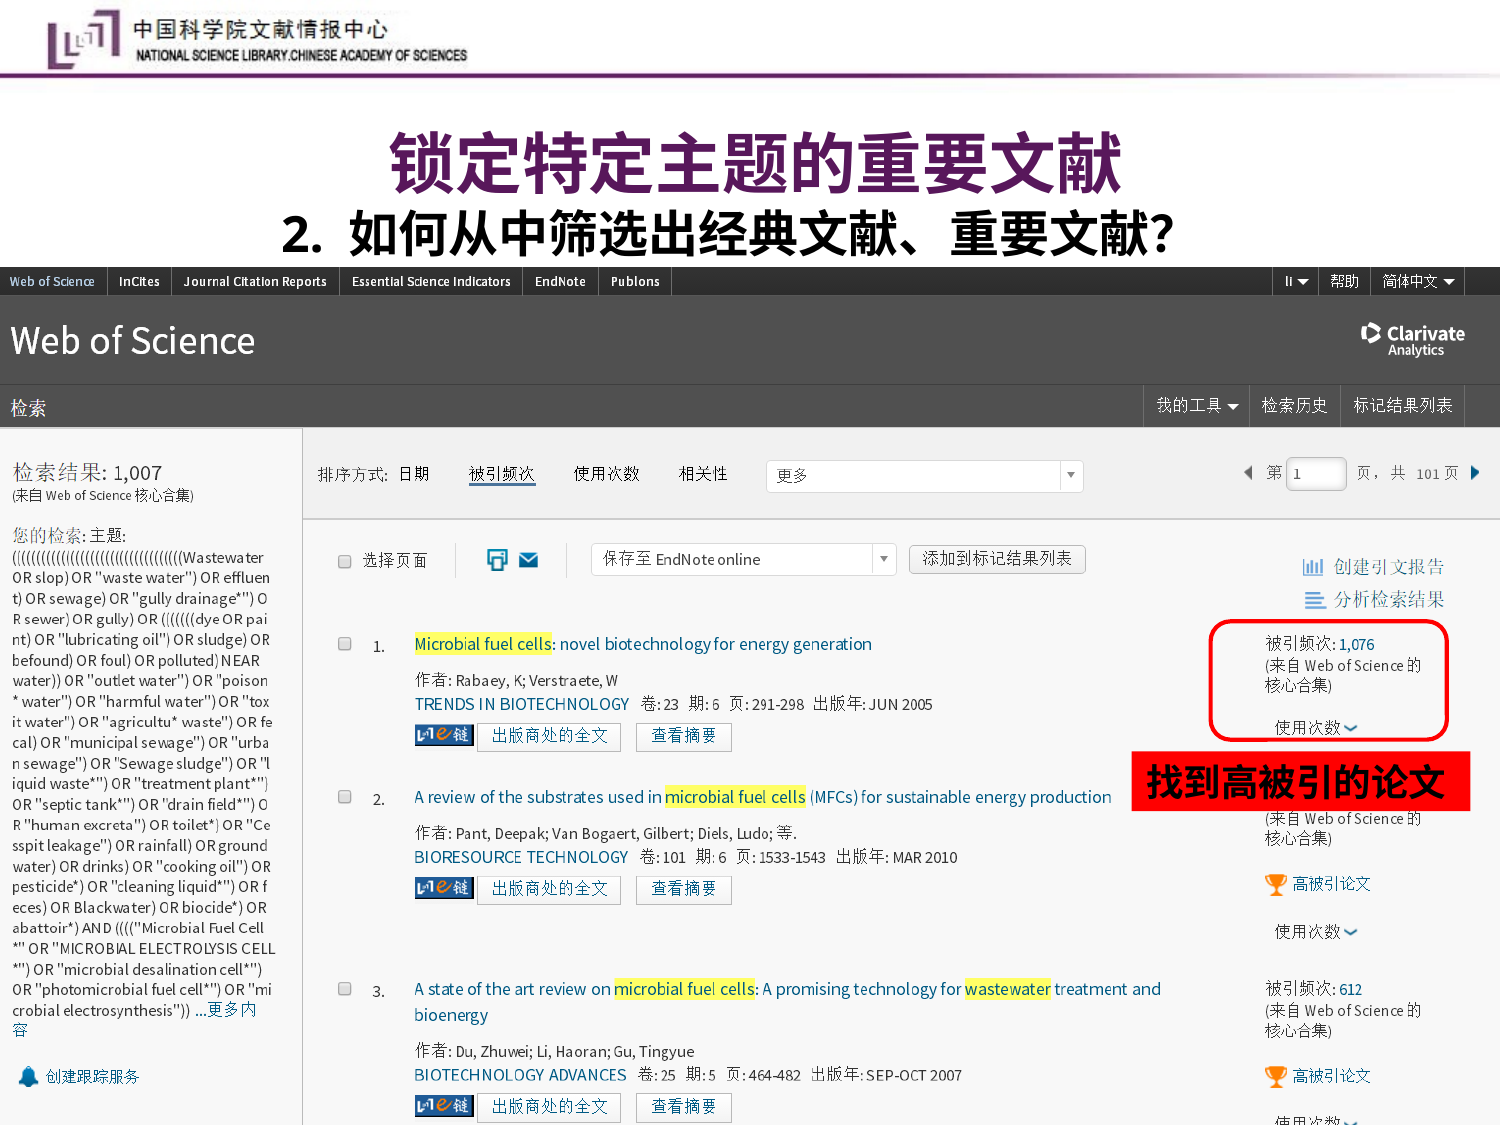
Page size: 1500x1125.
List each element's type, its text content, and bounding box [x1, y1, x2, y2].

title 2. 如何从中筛选出经典文献、重要文献？ [64, 138, 1415, 265]
text_box 锁定特定主题的重要文献 [100, 67, 1412, 256]
picture [0, 0, 1500, 1125]
